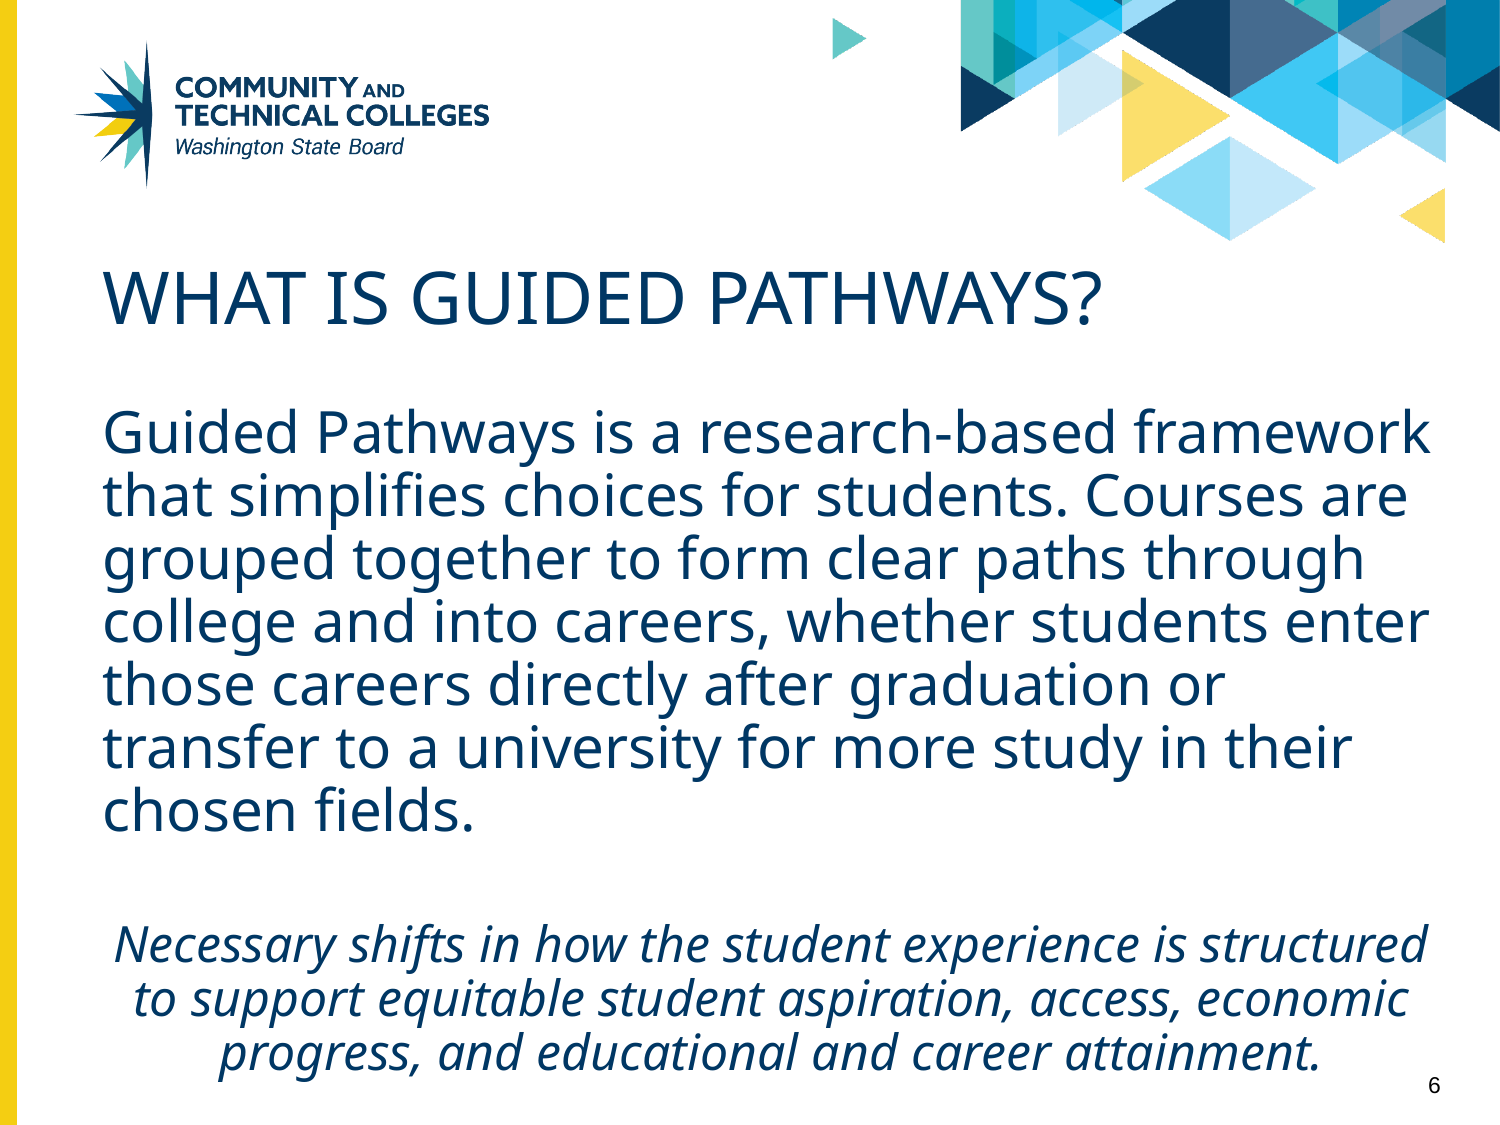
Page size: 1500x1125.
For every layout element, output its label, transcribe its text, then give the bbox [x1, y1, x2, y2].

list Guided Pathways is a research-based framework that simplifies choices for students. Courses are grouped together to form clear paths through college and into careers, whether students enter those careers directly after graduation or transfer to a university for more study in their chosen fields. Necessary shifts in how the student experience is structured to support equitable student aspiration, access, economic progress, and educational and career attainment. [88, 396, 1456, 1013]
title What is guided pathways? [88, 254, 1456, 385]
picture [17, 25, 557, 228]
slide_number 6 [1378, 1063, 1456, 1103]
picture [832, 0, 1500, 243]
